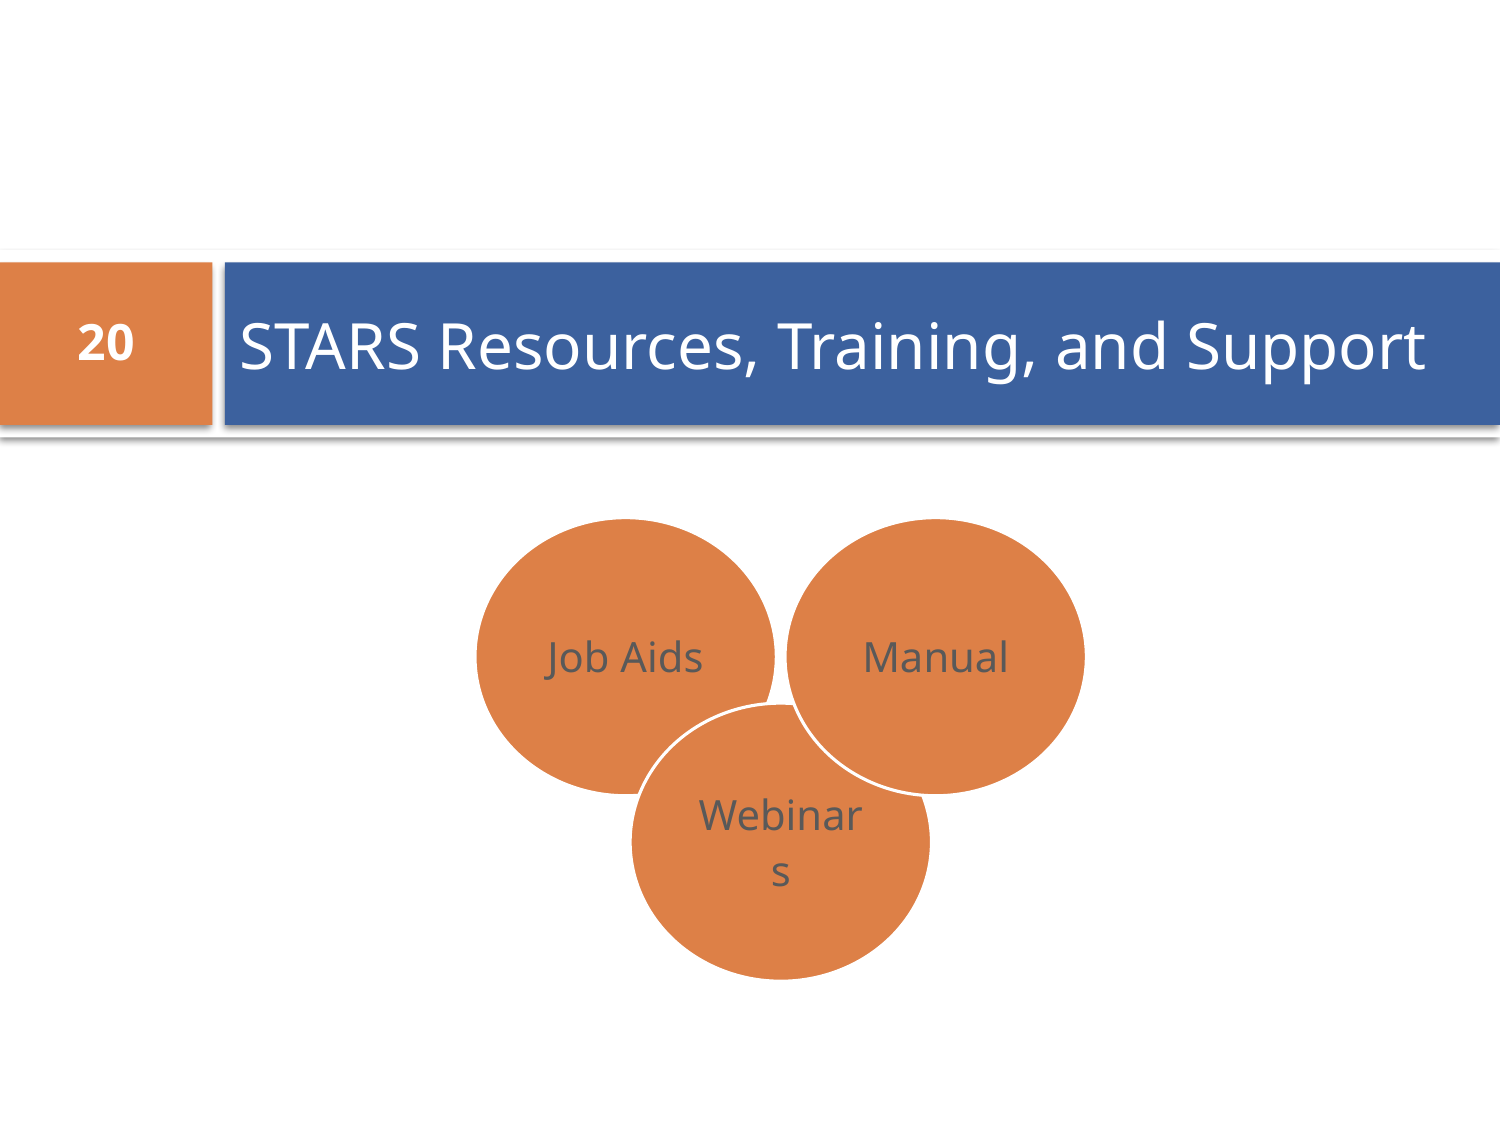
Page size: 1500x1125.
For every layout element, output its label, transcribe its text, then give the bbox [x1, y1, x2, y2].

slide_number 20 [0, 287, 213, 403]
title STARS Resources, Training, and Support [225, 262, 1475, 425]
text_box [474, 517, 1087, 982]
